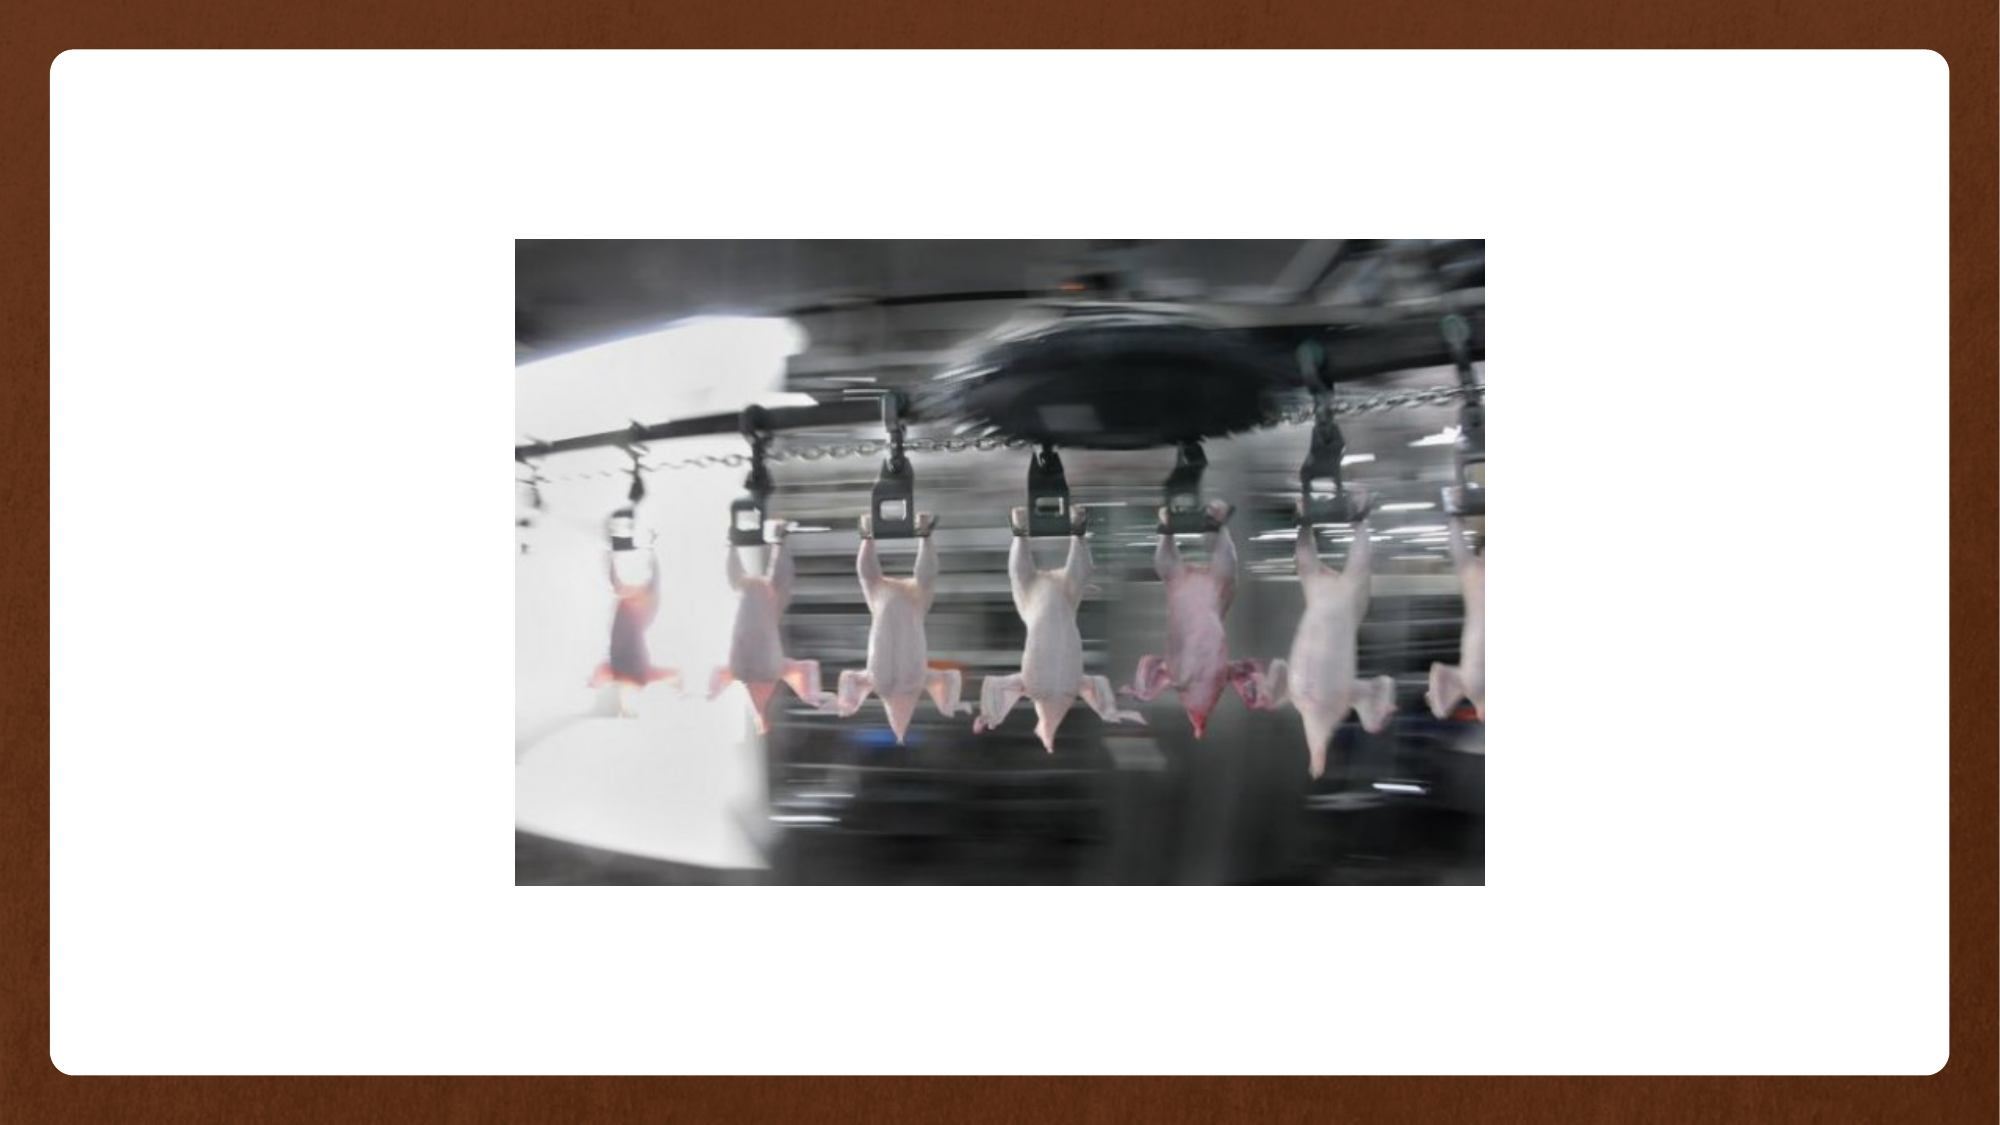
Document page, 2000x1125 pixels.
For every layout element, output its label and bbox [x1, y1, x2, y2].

picture [515, 239, 1485, 886]
